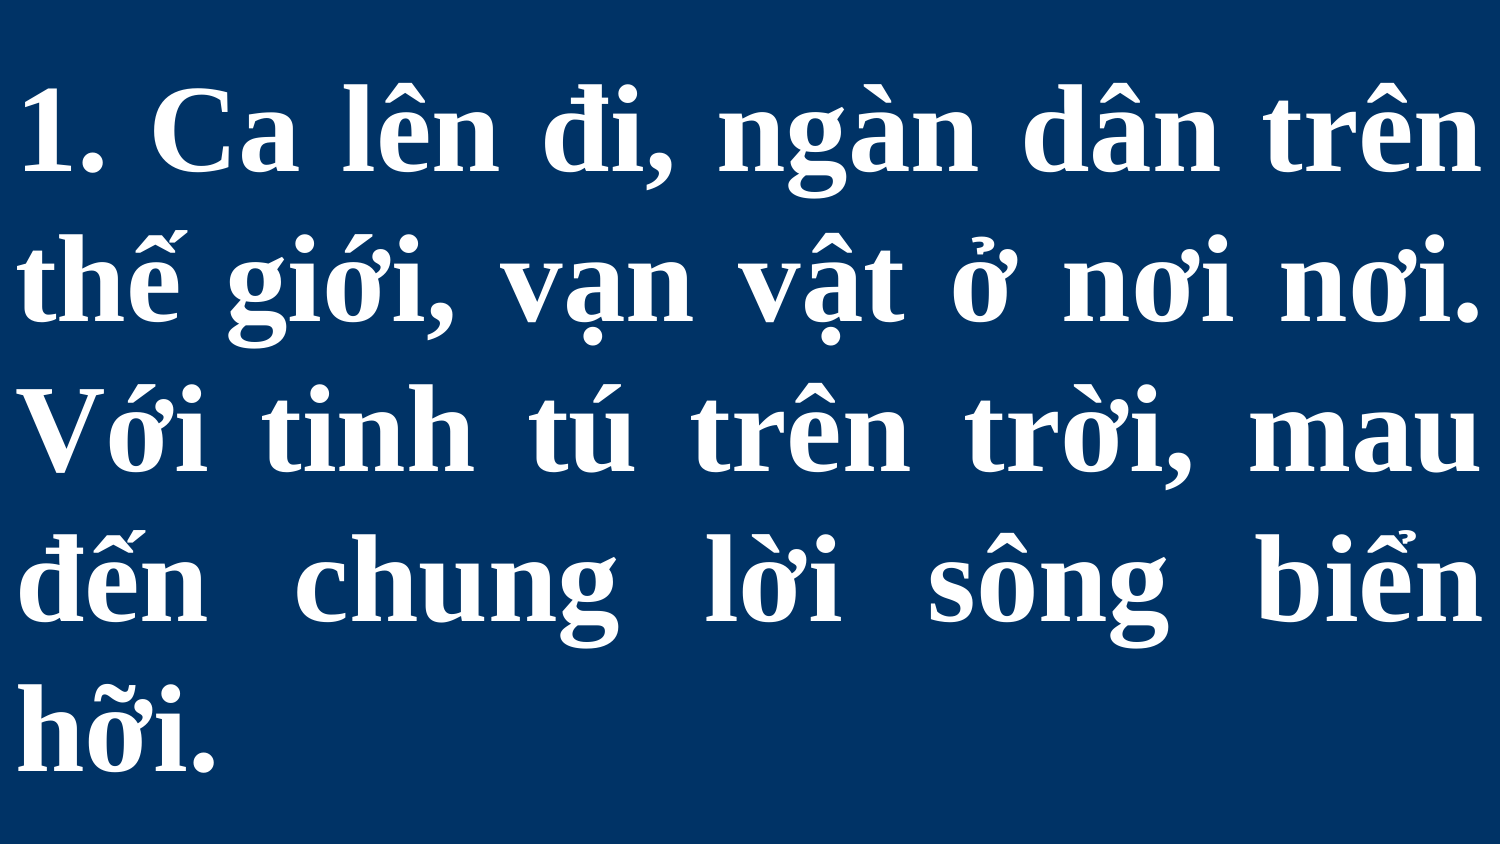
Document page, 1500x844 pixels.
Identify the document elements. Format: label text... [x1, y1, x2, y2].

title 1. Ca lên đi, ngàn dân trên thế giới, vạn vật ở nơi nơi. Với tinh tú trên trời, mau đến chung lời sông biển hỡi. [0, 0, 1500, 844]
